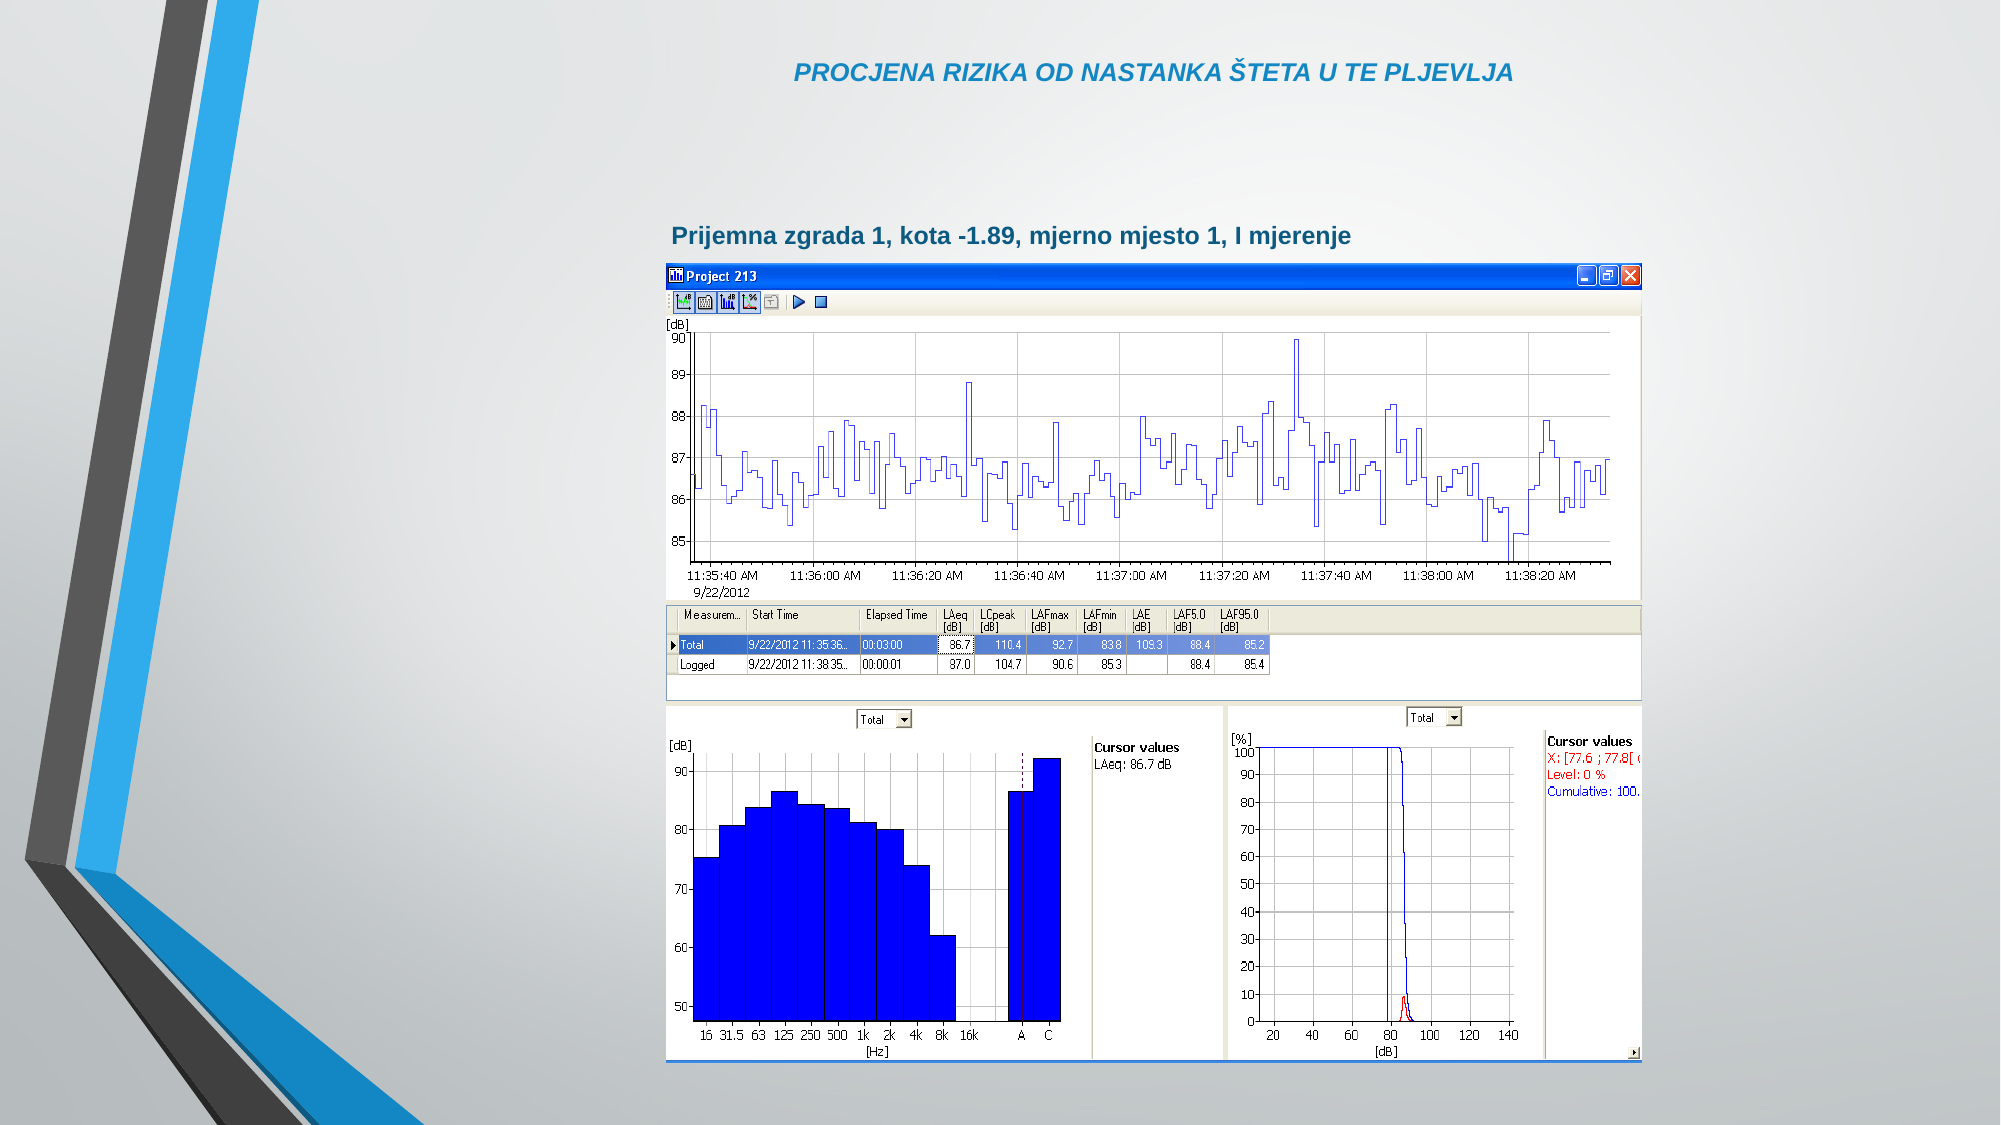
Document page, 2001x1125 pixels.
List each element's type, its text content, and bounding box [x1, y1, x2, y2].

text_box Prijemna zgrada 1, kota -1.89, mjerno mjesto 1, I mjerenje [138, 212, 1369, 258]
picture [666, 263, 1643, 1063]
text_box [135, 47, 2000, 123]
